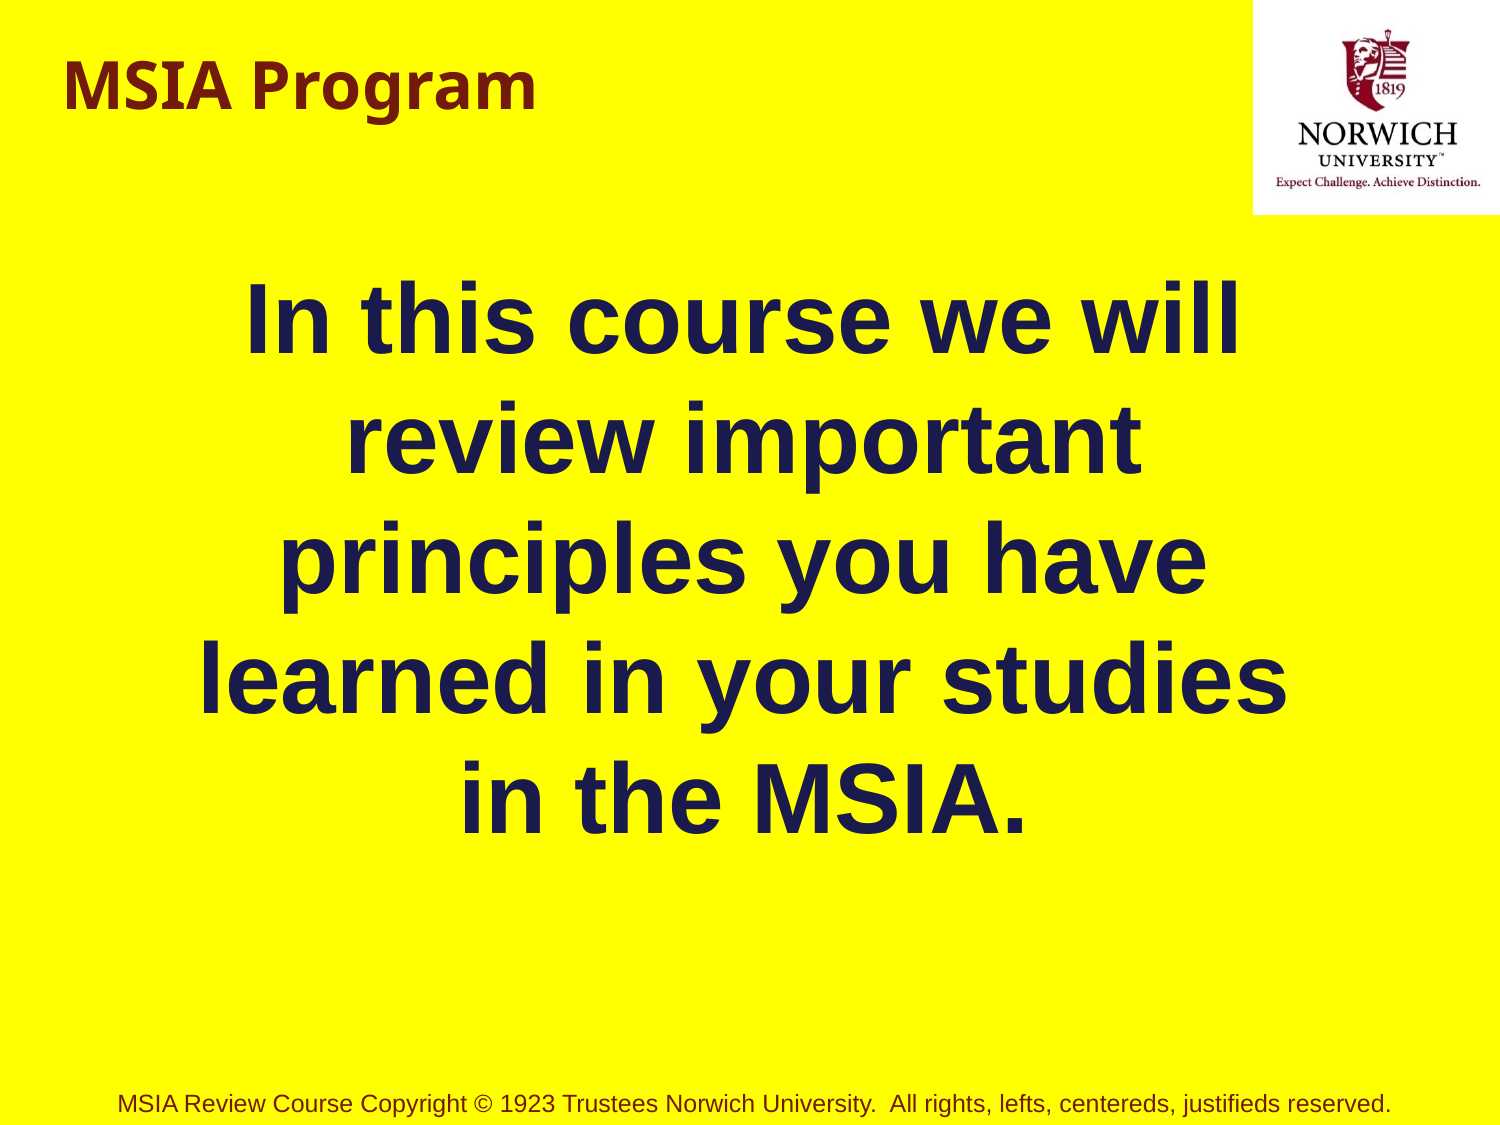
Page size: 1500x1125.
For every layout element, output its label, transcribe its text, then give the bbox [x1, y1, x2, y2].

text_box In this course we will review important principles you have learned in your studies in the MSIA. [128, 246, 1360, 981]
picture [1253, 0, 1500, 216]
footer MSIA Review Course Copyright © 1923 Trustees Norwich University. All rights, lefts, centereds, justifieds reserved. [70, 1077, 1442, 1125]
text_box MSIA Program [46, 35, 555, 130]
